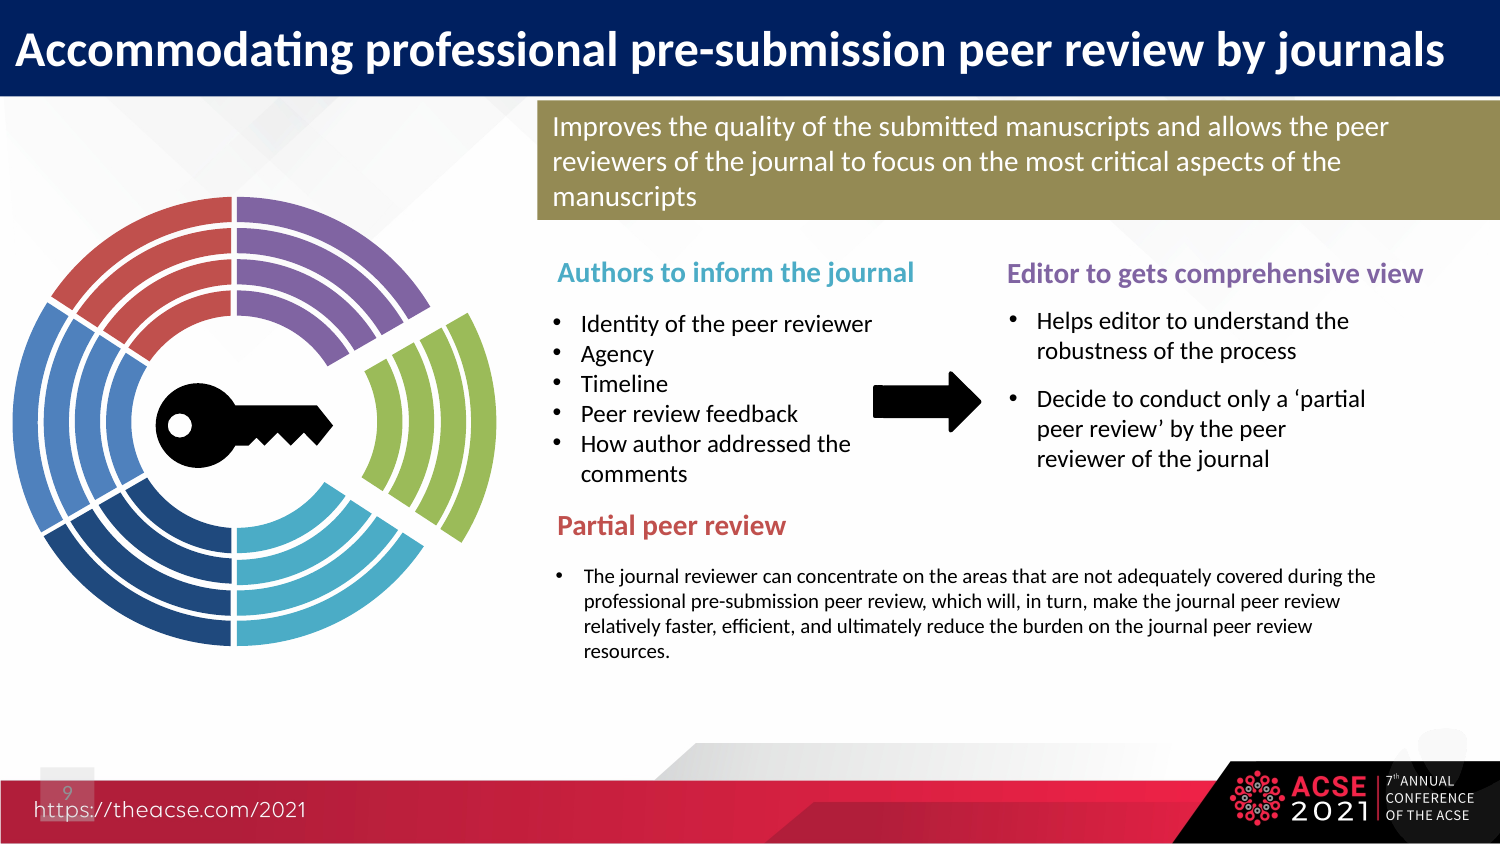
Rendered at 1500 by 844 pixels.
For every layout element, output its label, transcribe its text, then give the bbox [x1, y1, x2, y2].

title Accommodating professional pre-submission peer review by journals [0, 0, 1500, 97]
text_box Improves the quality of the submitted manuscripts and allows the peer reviewers of the journal to focus on the most critical aspects of the manuscripts [537, 100, 1500, 220]
picture [0, 97, 1500, 844]
slide_number 9 [40, 767, 95, 816]
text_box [12, 196, 497, 647]
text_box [155, 246, 1470, 673]
